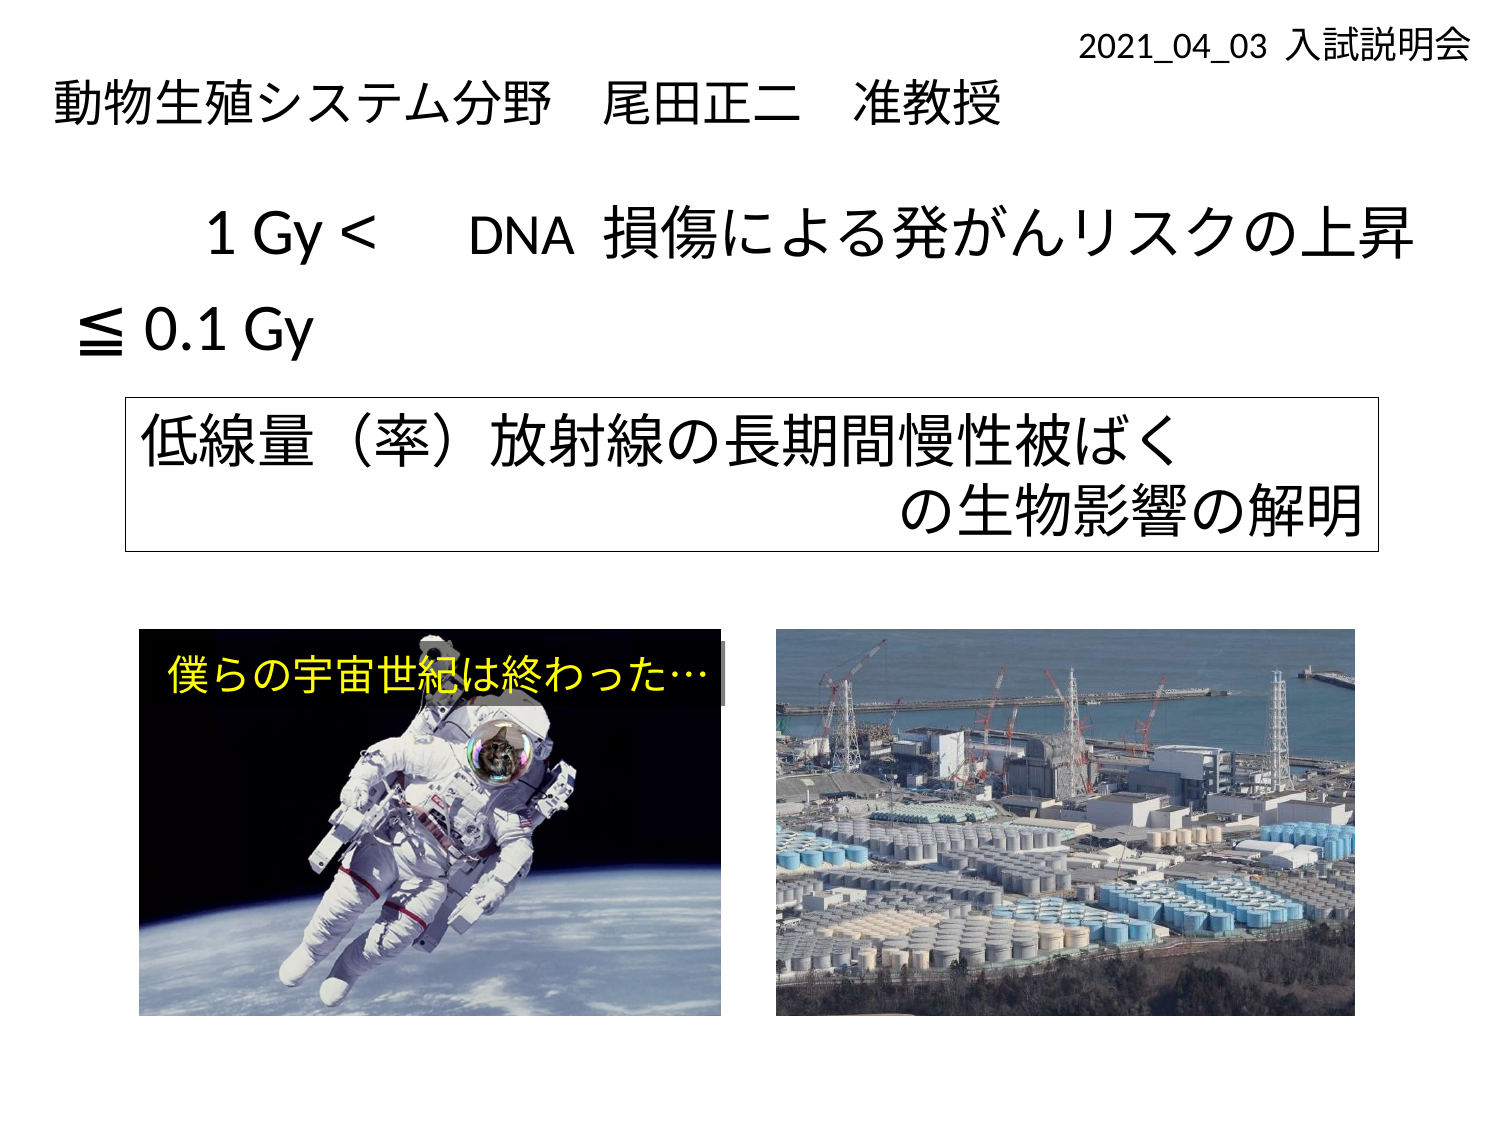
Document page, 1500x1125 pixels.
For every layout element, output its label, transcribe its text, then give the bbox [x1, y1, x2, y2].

text_box 1 Gy < [188, 181, 412, 276]
text_box 動物生殖システム分野 尾田正二 准教授 [39, 64, 1018, 139]
text_box ≦ 0.1 Gy [58, 276, 346, 372]
text_box DNA 損傷による発がんリスクの上昇 [453, 189, 1431, 274]
text_box 2021_04_03 入試説明会 [1063, 13, 1488, 74]
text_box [139, 629, 1355, 1016]
text_box 低線量（率）放射線の長期間慢性被ばく の生物影響の解明 [125, 397, 1379, 552]
